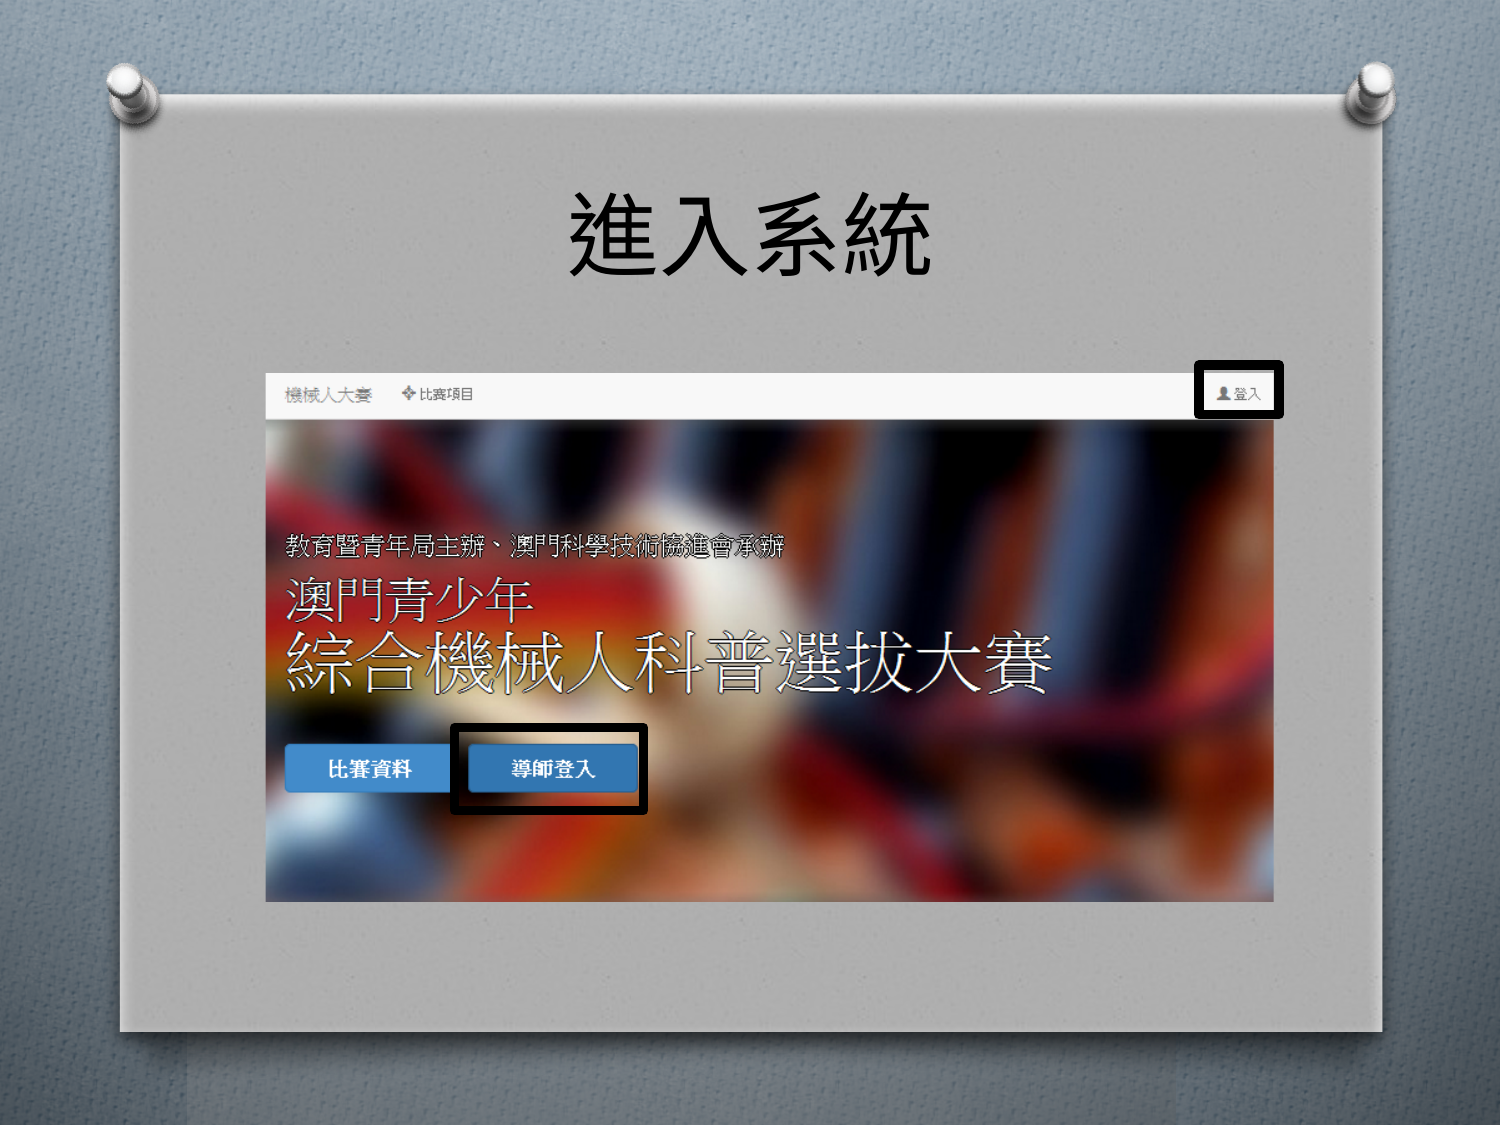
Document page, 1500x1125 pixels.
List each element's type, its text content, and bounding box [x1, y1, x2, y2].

picture [265, 373, 1274, 902]
title 進入系統 [179, 134, 1323, 332]
picture [75, 29, 198, 153]
picture [1317, 35, 1439, 156]
text_box [1198, 364, 1280, 416]
